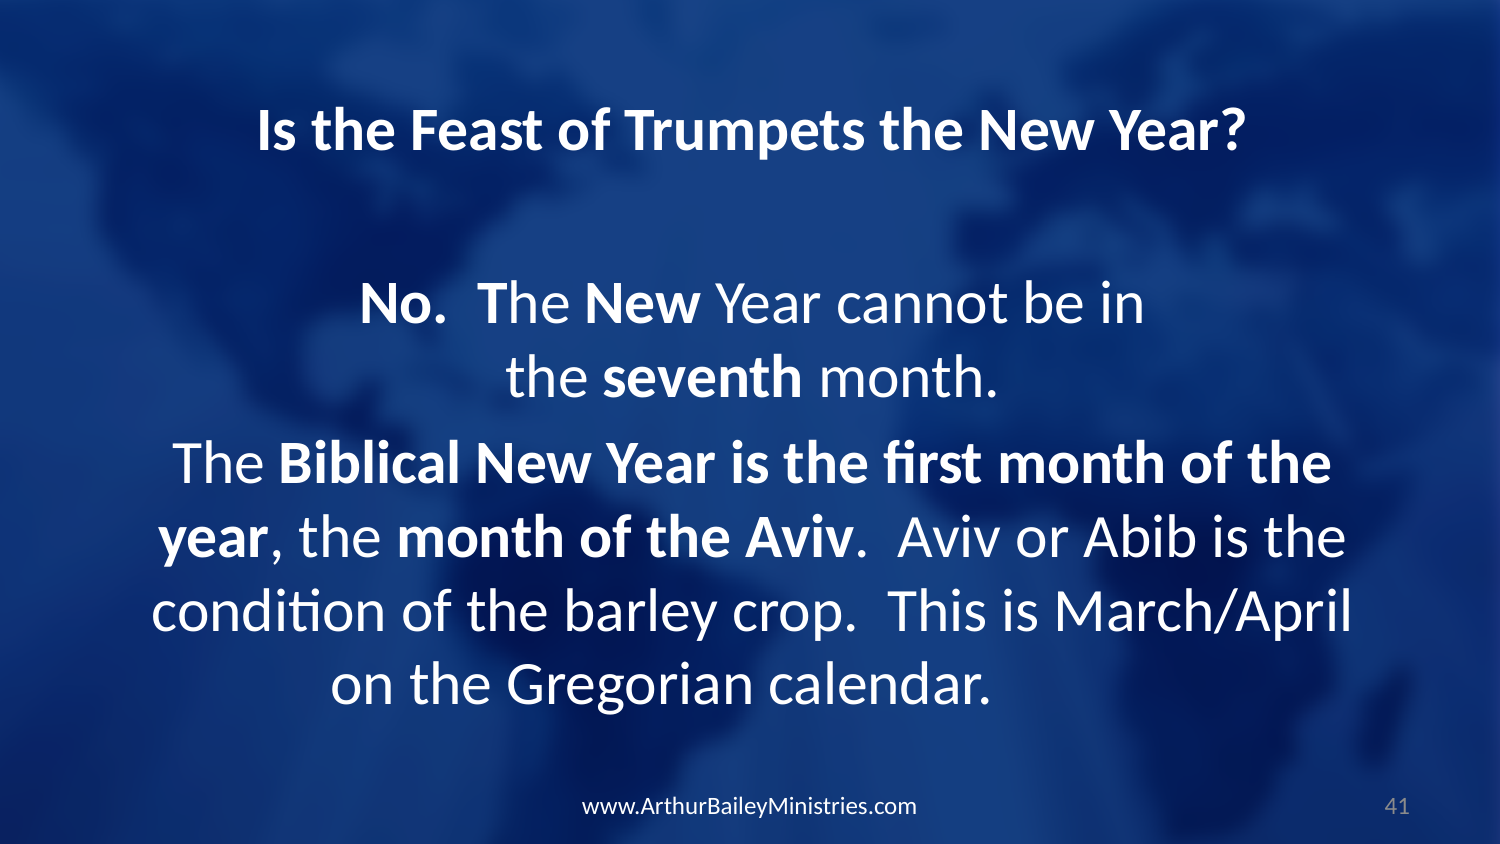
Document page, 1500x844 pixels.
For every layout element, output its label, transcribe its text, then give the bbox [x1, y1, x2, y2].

list Is the Feast of Trumpets the New Year? No. The New Year cannot be in the seventh month. The Biblical New Year is the first month of the year, the month of the Aviv. Aviv or Abib is the condition of the barley crop. This is March/April on the Gregorian calendar. [119, 81, 1386, 741]
slide_number 41 [1074, 782, 1425, 827]
footer www.ArthurBaileyMinistries.com [512, 782, 988, 827]
picture [0, 0, 1500, 844]
